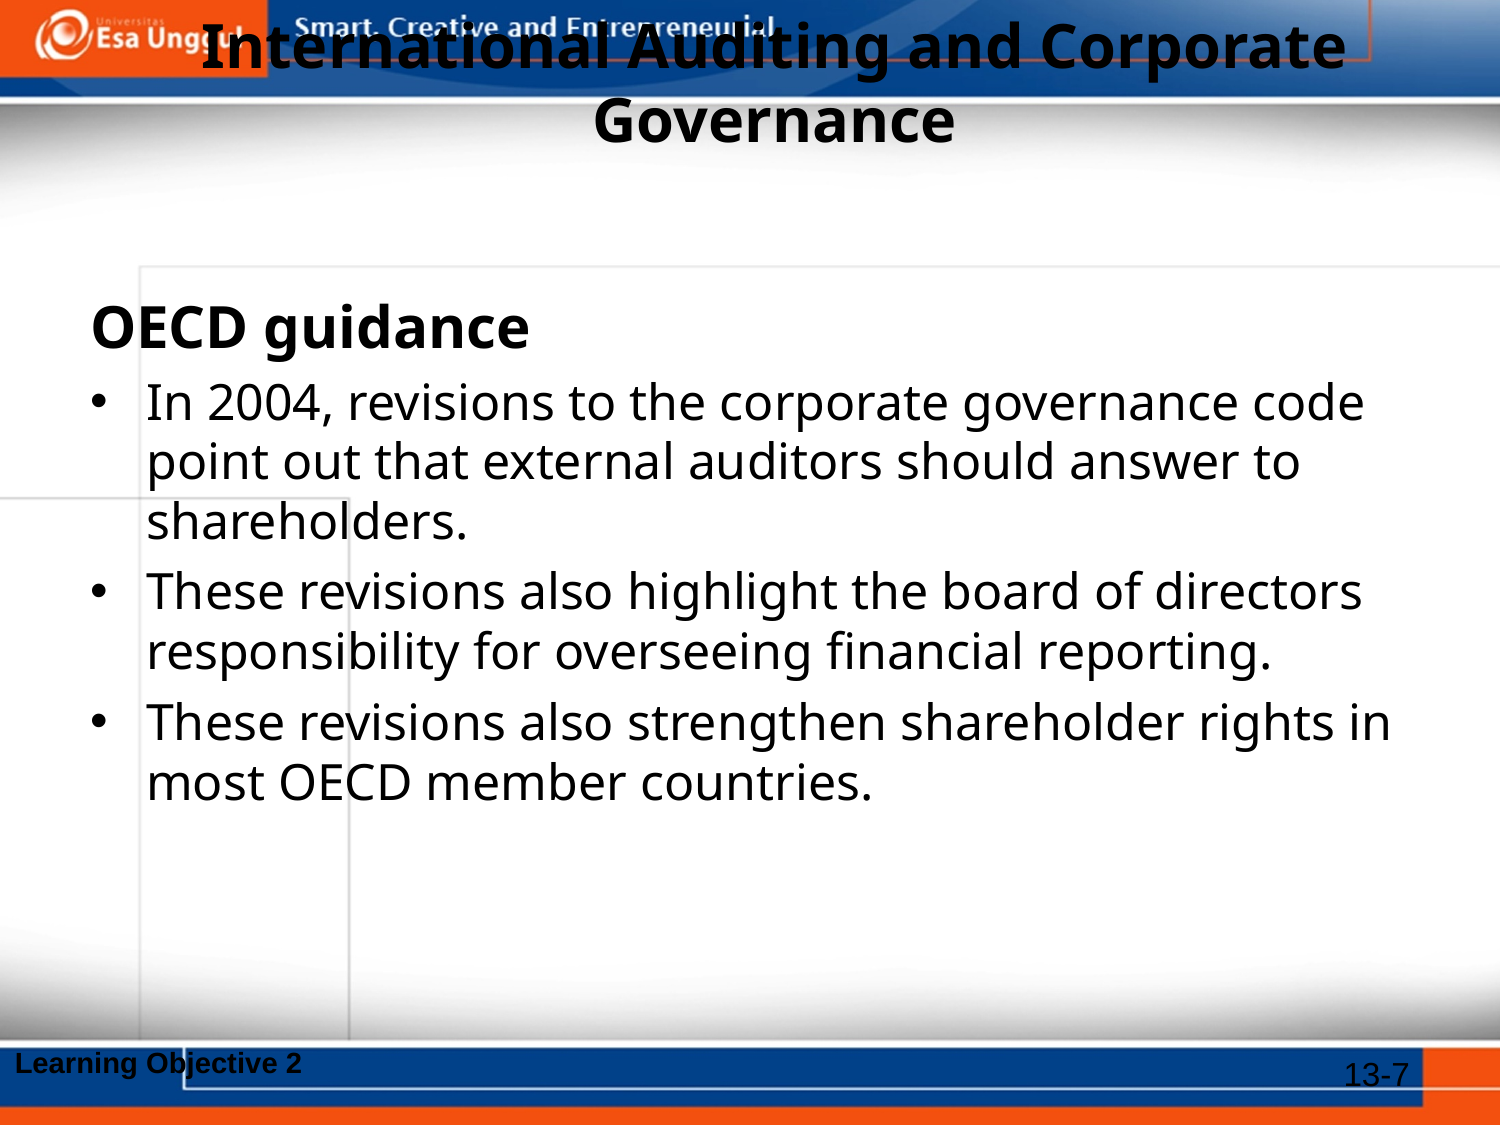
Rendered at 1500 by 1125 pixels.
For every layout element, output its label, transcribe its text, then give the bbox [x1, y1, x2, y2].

list OECD guidance In 2004, revisions to the corporate governance code point out that external auditors should answer to shareholders. These revisions also highlight the board of directors responsibility for overseeing financial reporting. These revisions also strengthen shareholder rights in most OECD member countries. [75, 282, 1425, 1025]
text_box Learning Objective 2 [0, 1037, 513, 1088]
picture [0, 0, 1500, 1125]
slide_number 13-7 [1250, 1042, 1425, 1103]
title International Auditing and Corporate Governance [99, 0, 1450, 163]
